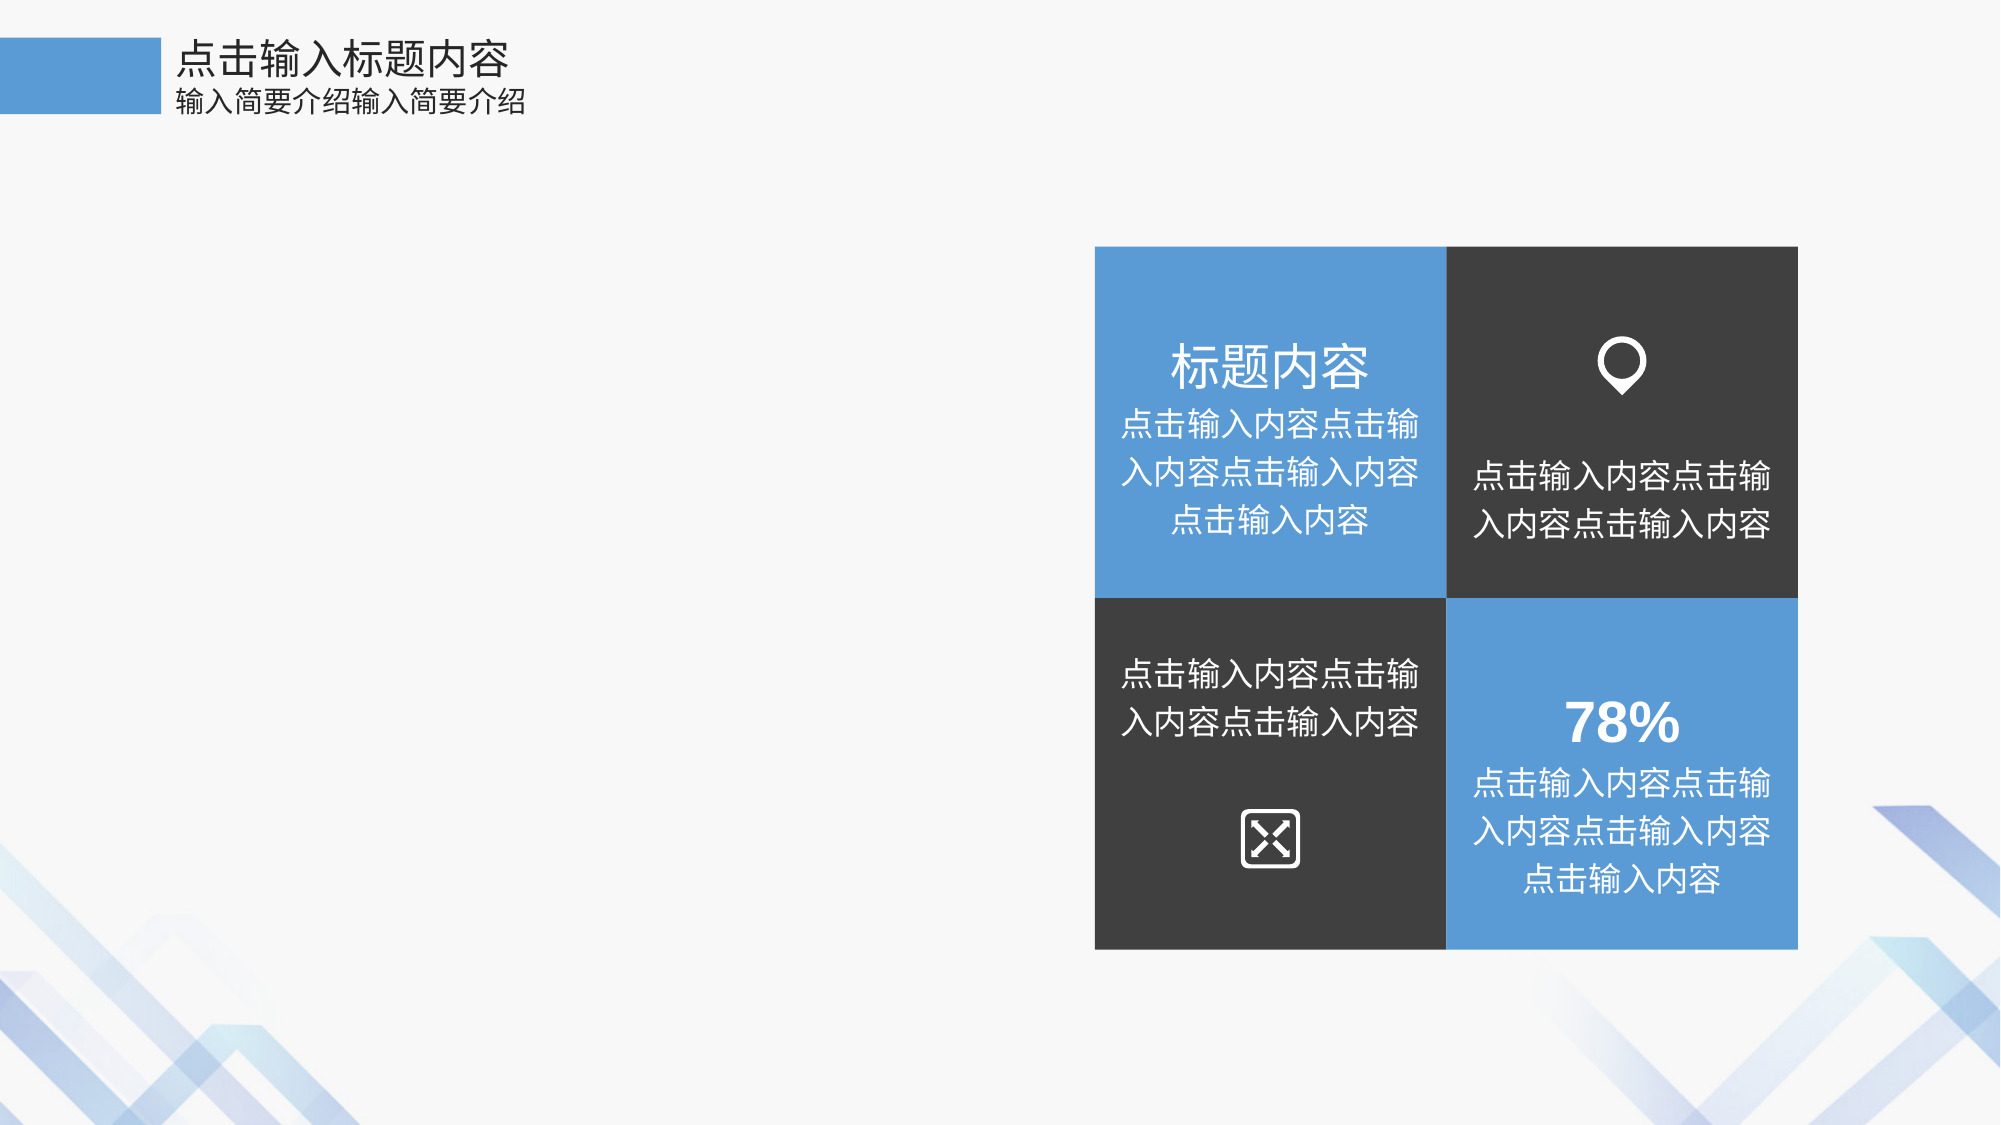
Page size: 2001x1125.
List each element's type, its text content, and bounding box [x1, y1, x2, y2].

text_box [0, 25, 820, 127]
text_box [1239, 808, 1302, 870]
text_box 点击输入内容点击输入内容点击输入内容 [1094, 597, 1445, 951]
text_box [1596, 335, 1648, 397]
text_box 点击输入内容点击输入内容点击输入内容 [1445, 246, 1799, 597]
text_box 标题内容 点击输入内容点击输入内容点击输入内容点击输入内容 [1094, 246, 1445, 597]
text_box 78% 点击输入内容点击输入内容点击输入内容点击输入内容 [1445, 597, 1799, 951]
picture [0, 0, 2001, 1125]
